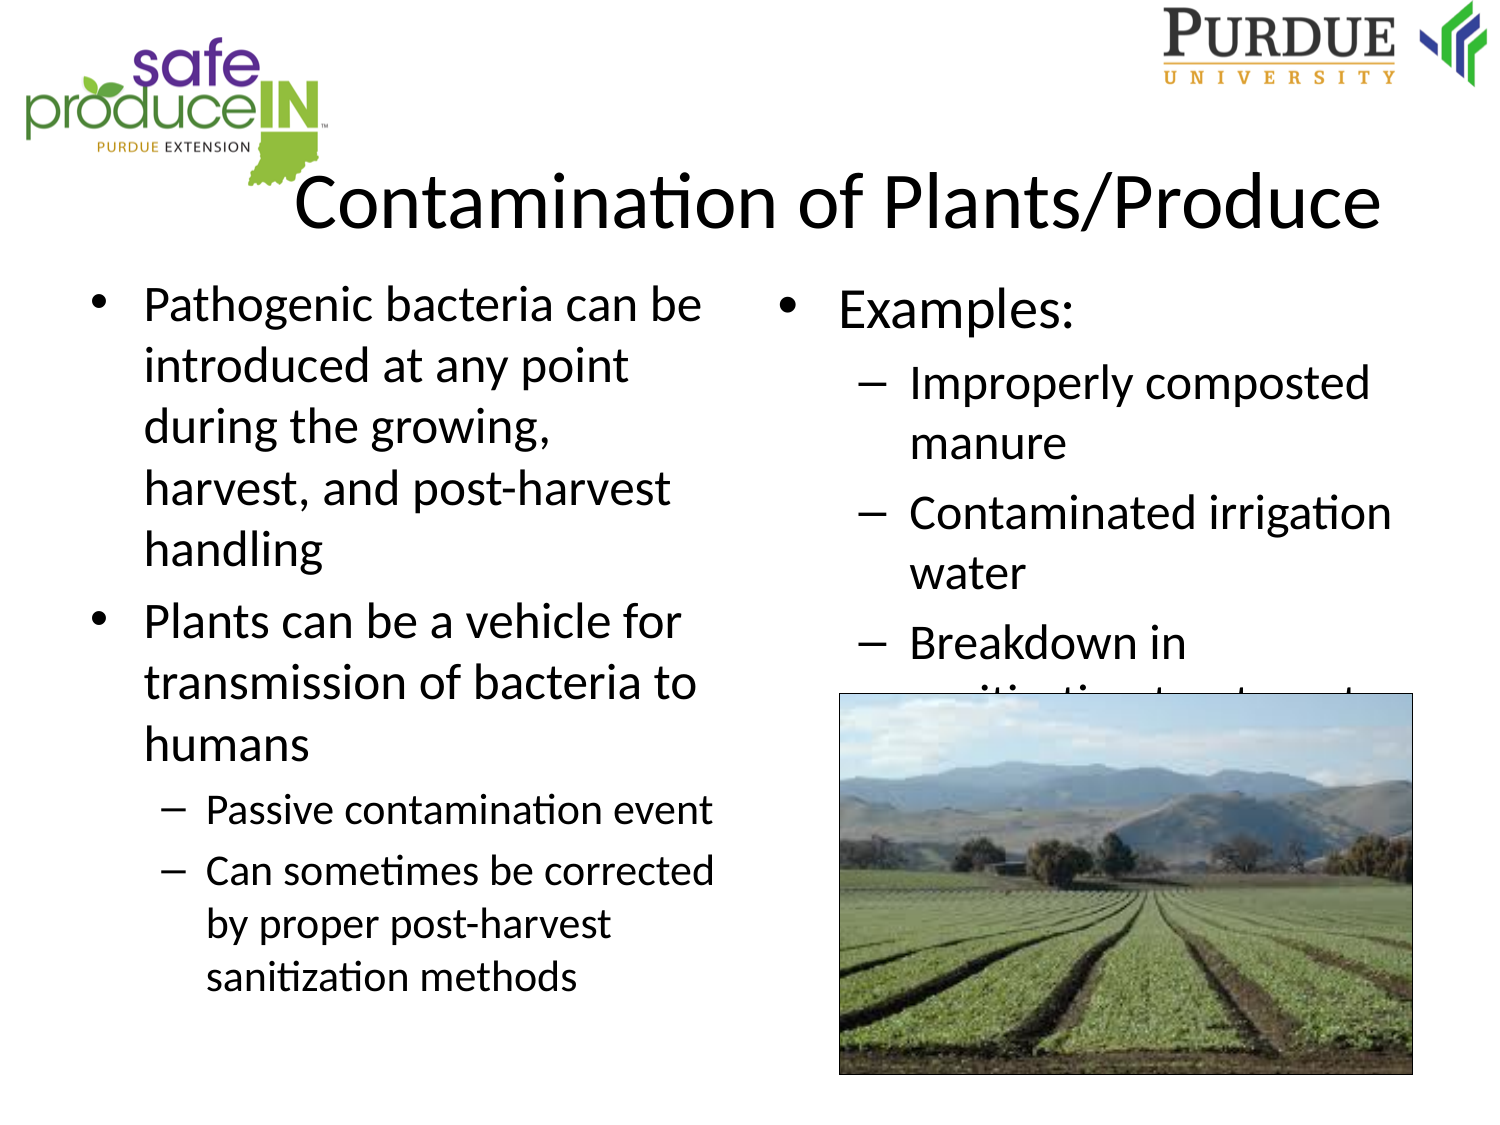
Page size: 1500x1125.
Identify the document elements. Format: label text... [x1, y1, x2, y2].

list Examples: Improperly composted manure Contaminated irrigation water Breakdown in sanitization treatment [762, 262, 1425, 1063]
picture [839, 693, 1413, 1076]
list Pathogenic bacteria can be introduced at any point during the growing, harvest, and post-harvest handling Plants can be a vehicle for transmission of bacteria to humans Passive contamination event Can sometimes be corrected by proper post-harvest sanitization methods [75, 262, 738, 1088]
picture [0, 10, 354, 213]
picture [1149, 0, 1500, 91]
title Contamination of Plants/Produce [252, 129, 1428, 263]
